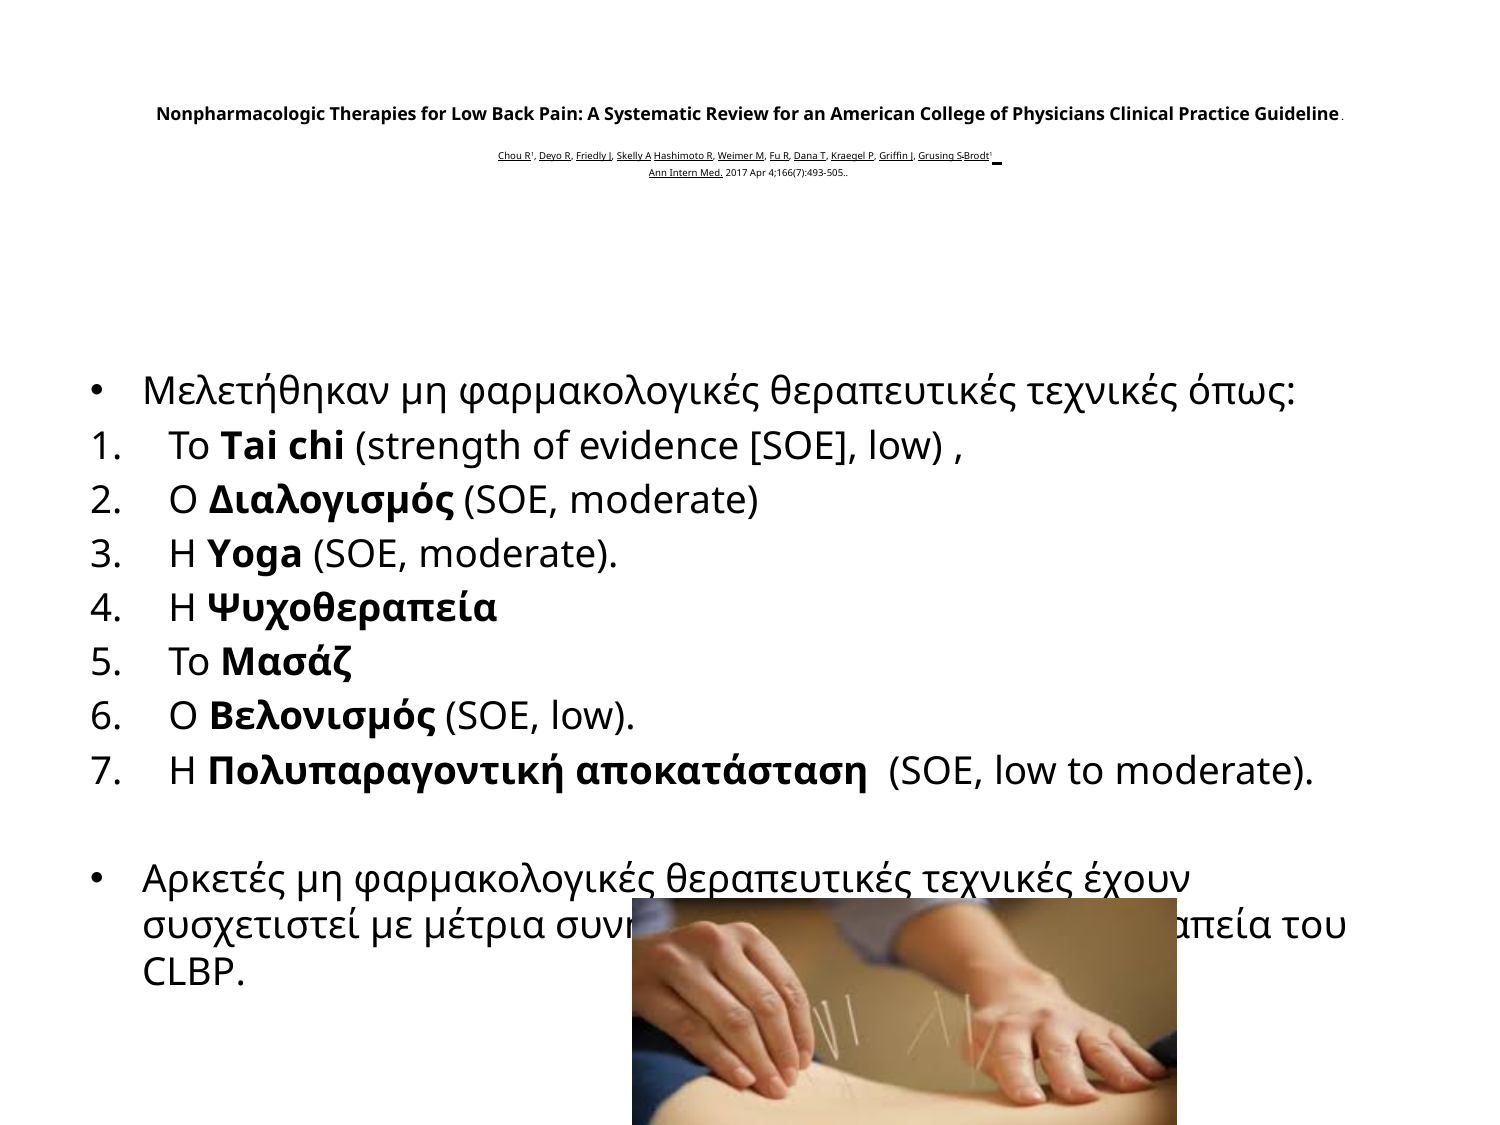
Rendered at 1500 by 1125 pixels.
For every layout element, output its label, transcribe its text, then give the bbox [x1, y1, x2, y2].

title Nonpharmacologic Therapies for Low Back Pain: A Systematic Review for an American College of Physicians Clinical Practice Guideline. Chou R1, Deyo R, Friedly J, Skelly A Hashimoto R, Weimer M, Fu R, Dana T, Kraegel P, Griffin J, Grusing S,Brodt1 Ann Intern Med. 2017 Apr 4;166(7):493-505.. [75, 45, 1425, 233]
picture [632, 898, 1177, 1125]
list Μελετήθηκαν μη φαρμακολογικές θεραπευτικές τεχνικές όπως: Το Τai chi (strength of evidence [SOE], low) , Ο Διαλογισμός (SOE, moderate) Η Υoga (SOE, moderate). Η Ψυχοθεραπεία Το Μασάζ Ο Βελονισμός (SOE, low). Η Πολυπαραγοντική αποκατάσταση (SOE, low to moderate). Αρκετές μη φαρμακολογικές θεραπευτικές τεχνικές έχουν συσχετιστεί με μέτρια συνήθως αποτελέσματα στην θεραπεία του CLBP. [75, 304, 1425, 1005]
